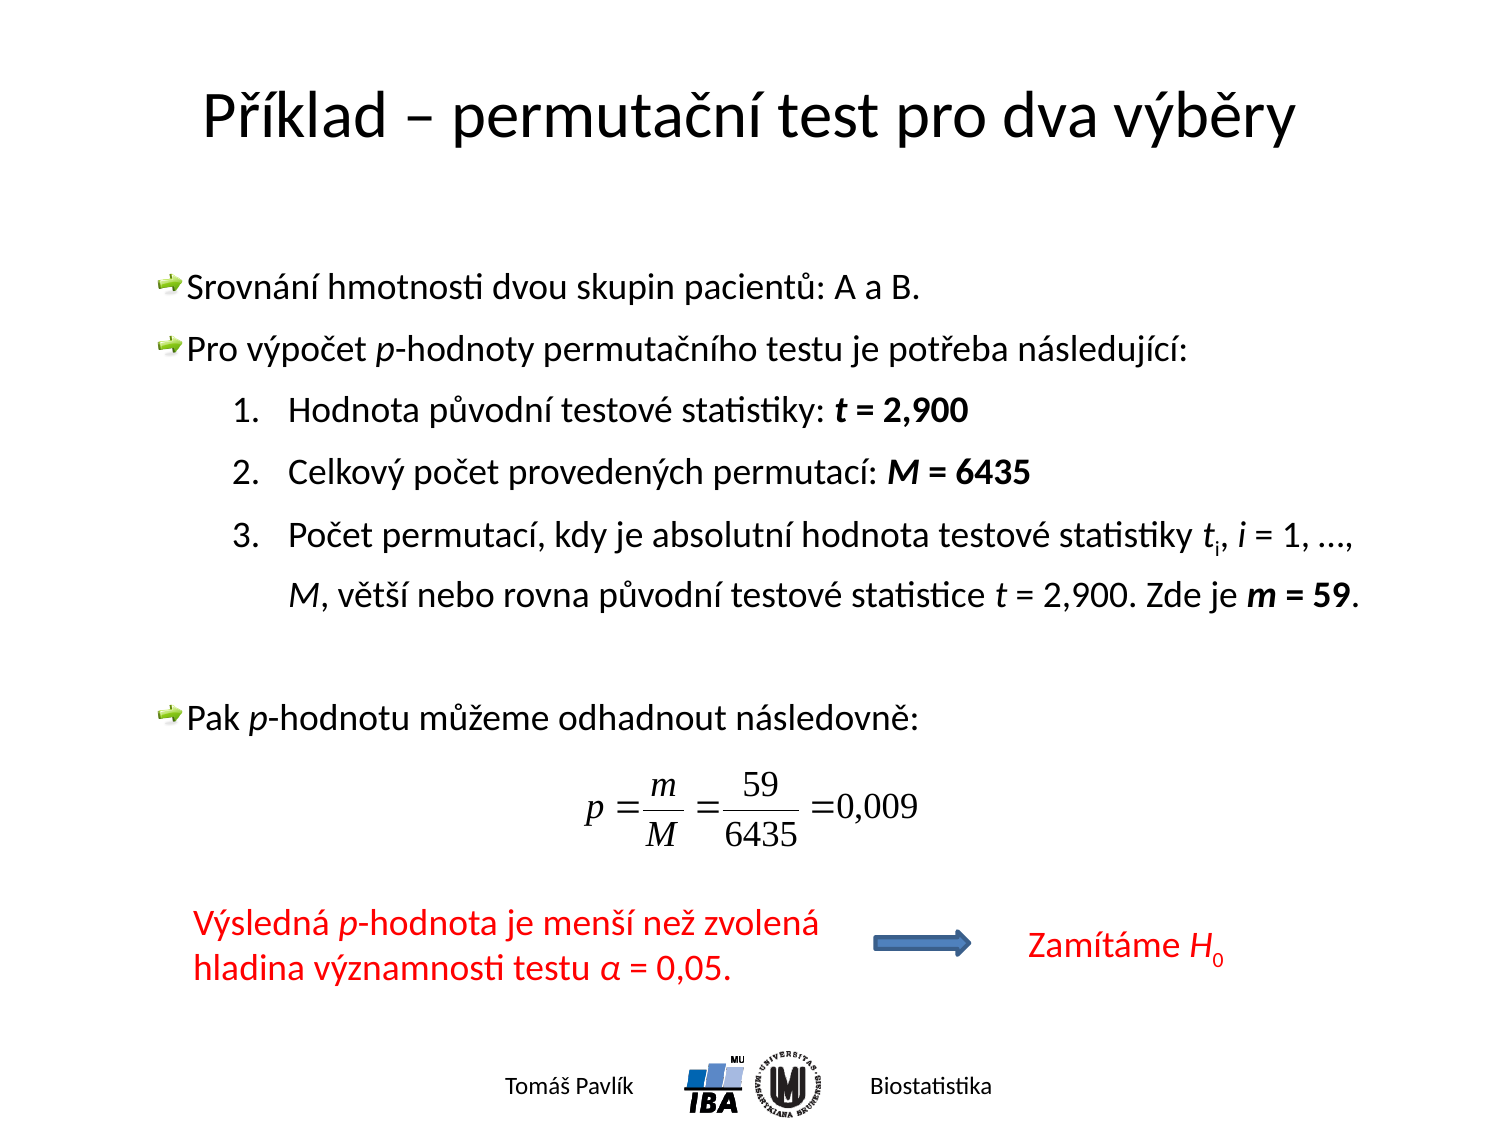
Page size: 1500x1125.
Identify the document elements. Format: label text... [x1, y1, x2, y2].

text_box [575, 760, 925, 856]
title Příklad – permutační test pro dva výběry [75, 45, 1425, 176]
picture [156, 271, 184, 299]
text_box Srovnání hmotnosti dvou skupin pacientů: A a B. Pro výpočet p-hodnoty permutačního testu je potřeba následující: Hodnota původní testové statistiky: t = 2,900 Celkový počet provedených permutací: M = 6435 Počet permutací, kdy je absolutní hodnota testové statistiky ti, i = 1, …, M, větší nebo rovna původní testové statistice t = 2,900. Zde je m = 59. Pak p-hodnotu můžeme odhadnout následovně: [141, 246, 1383, 985]
picture [684, 1056, 744, 1113]
text_box Zamítáme H0 [1013, 912, 1239, 979]
text_box [873, 929, 972, 957]
picture [156, 702, 184, 729]
text_box Výsledná p-hodnota je menší než zvolená hladina významnosti testu α = 0,05. [178, 890, 844, 995]
picture [755, 1051, 821, 1118]
picture [156, 333, 184, 360]
